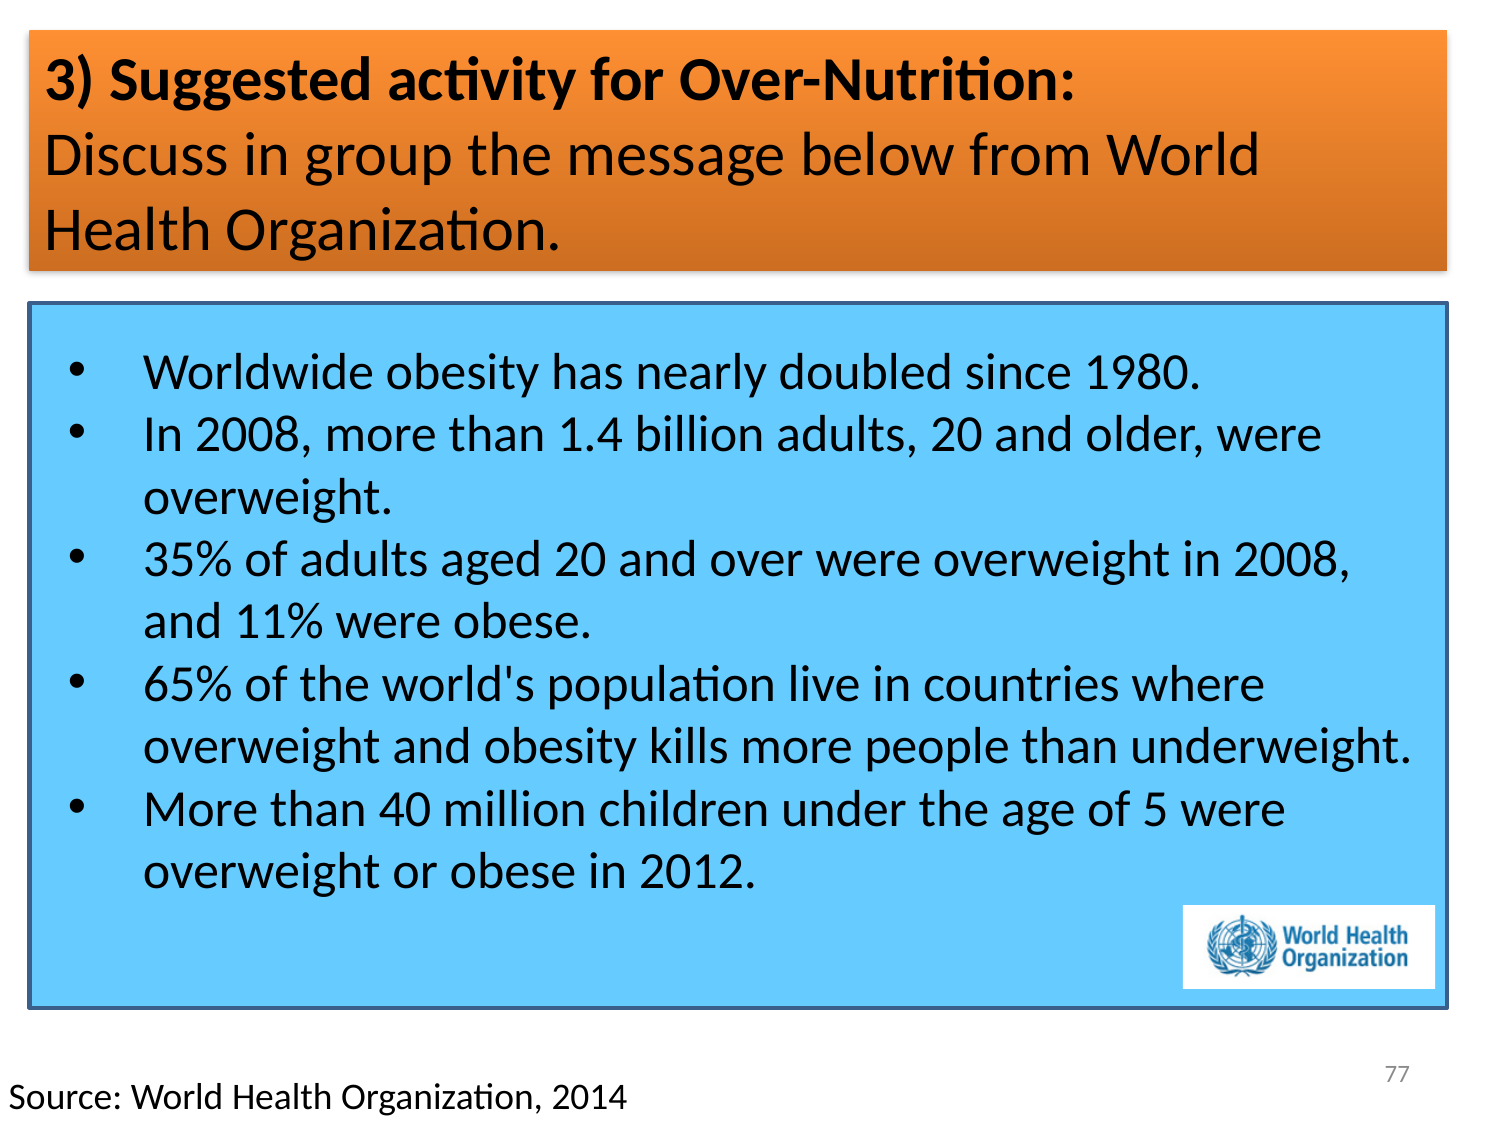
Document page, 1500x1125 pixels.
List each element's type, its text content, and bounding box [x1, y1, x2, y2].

text_box 3) Suggested activity for Over-Nutrition: Discuss in group the message below from World Health Organization. [29, 30, 1447, 271]
slide_number 77 [1074, 1042, 1425, 1103]
text_box Worldwide obesity has nearly doubled since 1980. In 2008, more than 1.4 billion adults, 20 and older, were overweight. 35% of adults aged 20 and over were overweight in 2008, and 11% were obese. 65% of the world's population live in countries where overweight and obesity kills more people than underweight. More than 40 million children under the age of 5 were overweight or obese in 2012. [53, 329, 1436, 907]
text_box Source: World Health Organization, 2014 [0, 1064, 1494, 1125]
text_box [27, 301, 1449, 1010]
picture [1182, 904, 1436, 990]
